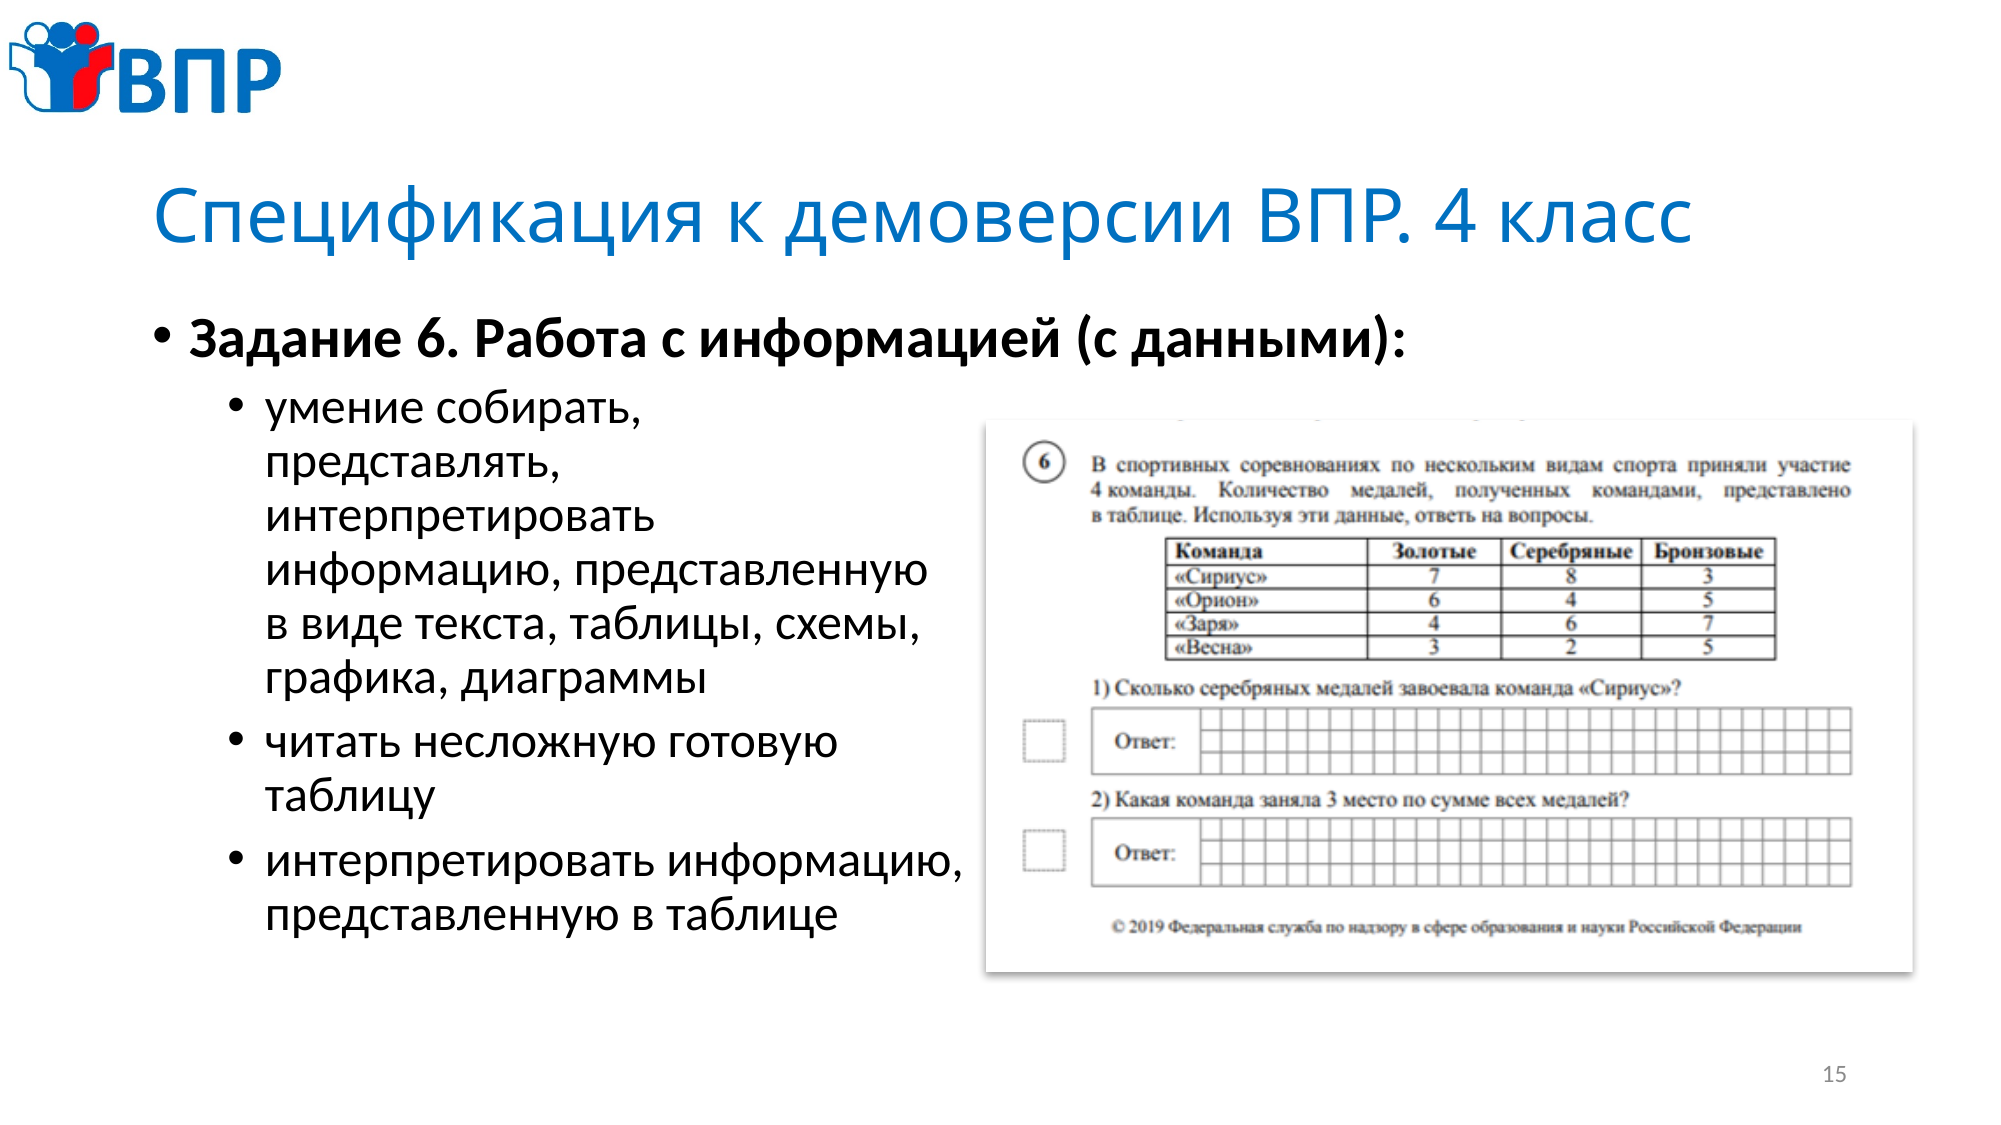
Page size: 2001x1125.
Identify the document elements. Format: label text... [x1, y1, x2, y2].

picture [3, 5, 283, 143]
list Задание 6. Работа с информацией (с данными): умение собирать, представлять, интерпретировать информацию, представленную в виде текста, таблицы, схемы, графика, диаграммы читать несложную готовую таблицу интерпретировать информацию, представленную в таблице [137, 299, 1863, 1014]
title Спецификация к демоверсии ВПР. 4 класс [137, 59, 1863, 278]
slide_number 15 [1412, 1042, 1863, 1103]
picture [984, 420, 1913, 972]
